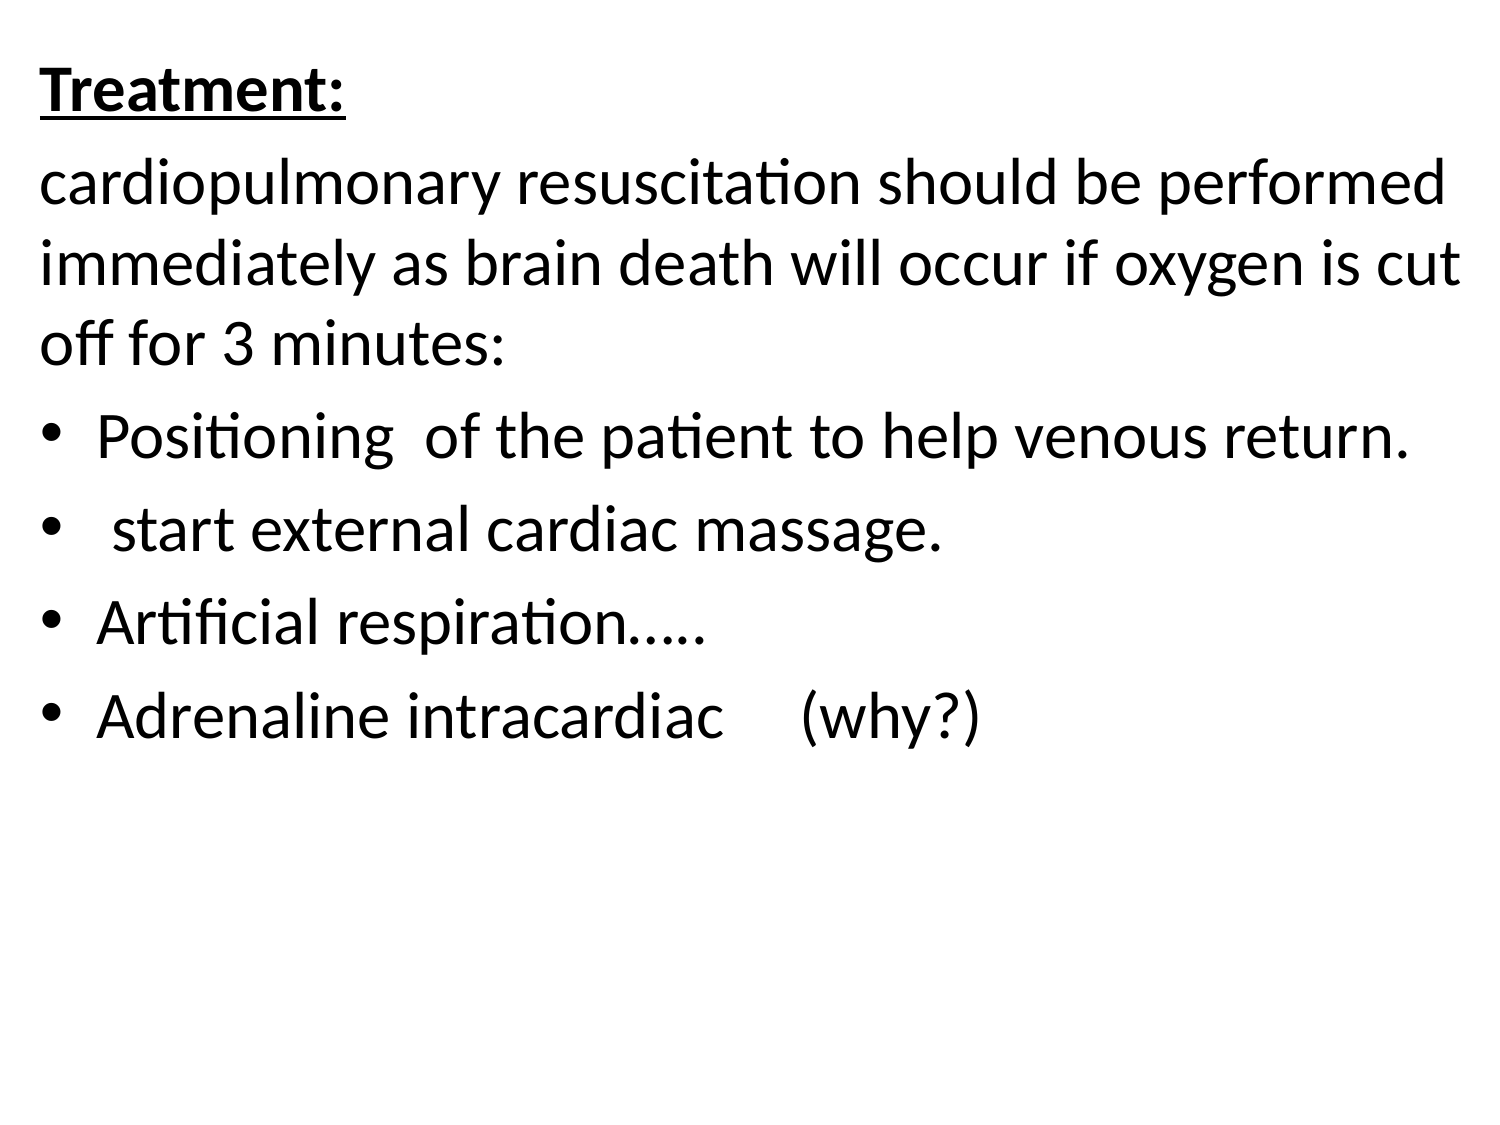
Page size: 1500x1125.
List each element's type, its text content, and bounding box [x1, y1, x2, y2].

list Treatment: cardiopulmonary resuscitation should be performed immediately as brain death will occur if oxygen is cut off for 3 minutes: Positioning of the patient to help venous return. start external cardiac massage. Artificial respiration….. Adrenaline intracardiac (why?) [24, 37, 1500, 1088]
